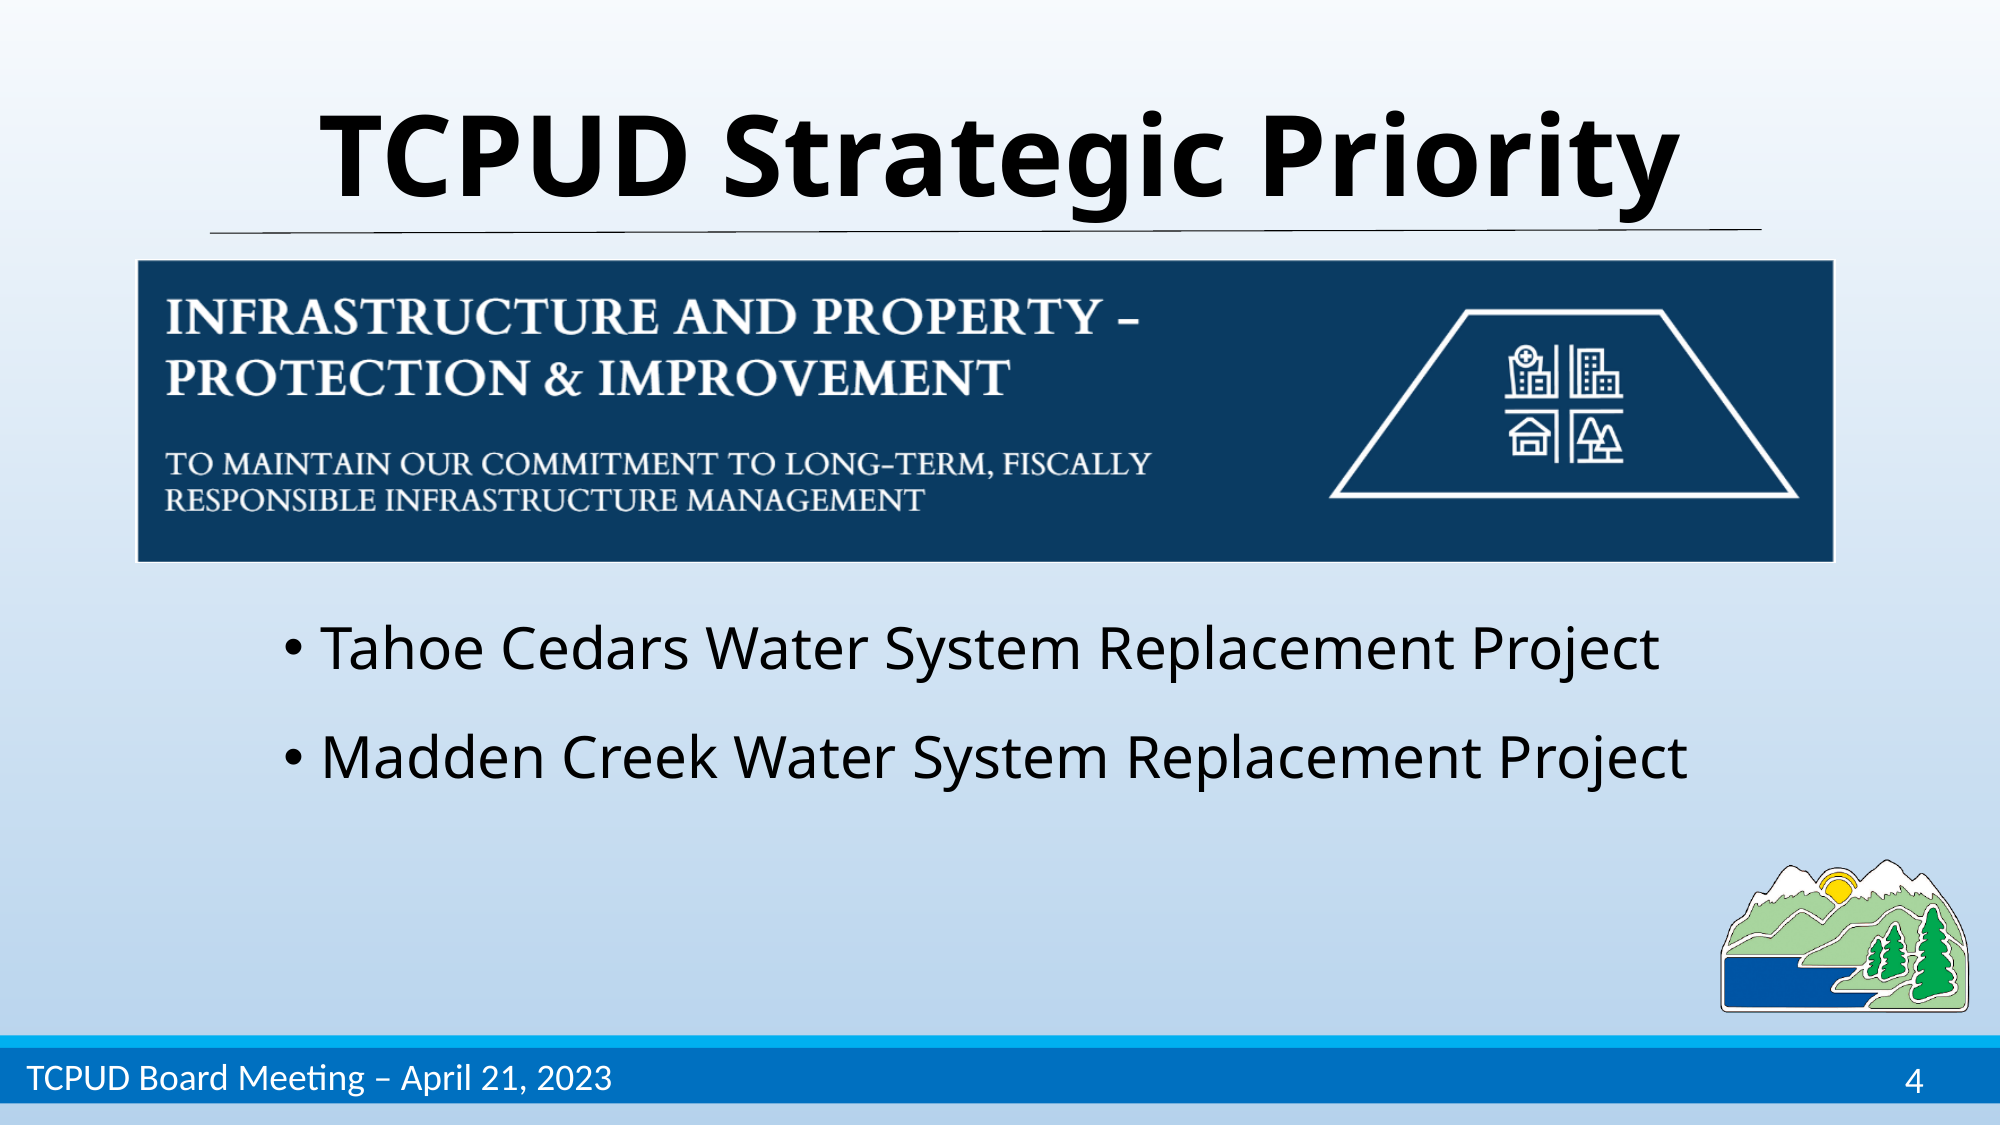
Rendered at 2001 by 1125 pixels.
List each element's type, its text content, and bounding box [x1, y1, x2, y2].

picture [1717, 851, 1970, 1014]
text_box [209, 229, 1762, 234]
picture [135, 259, 1836, 563]
list Tahoe Cedars Water System Replacement Project Madden Creek Water System Replacement Project [193, 589, 1779, 866]
title TCPUD Strategic Priority [137, 82, 1863, 238]
text_box 4 [1840, 1048, 1989, 1109]
